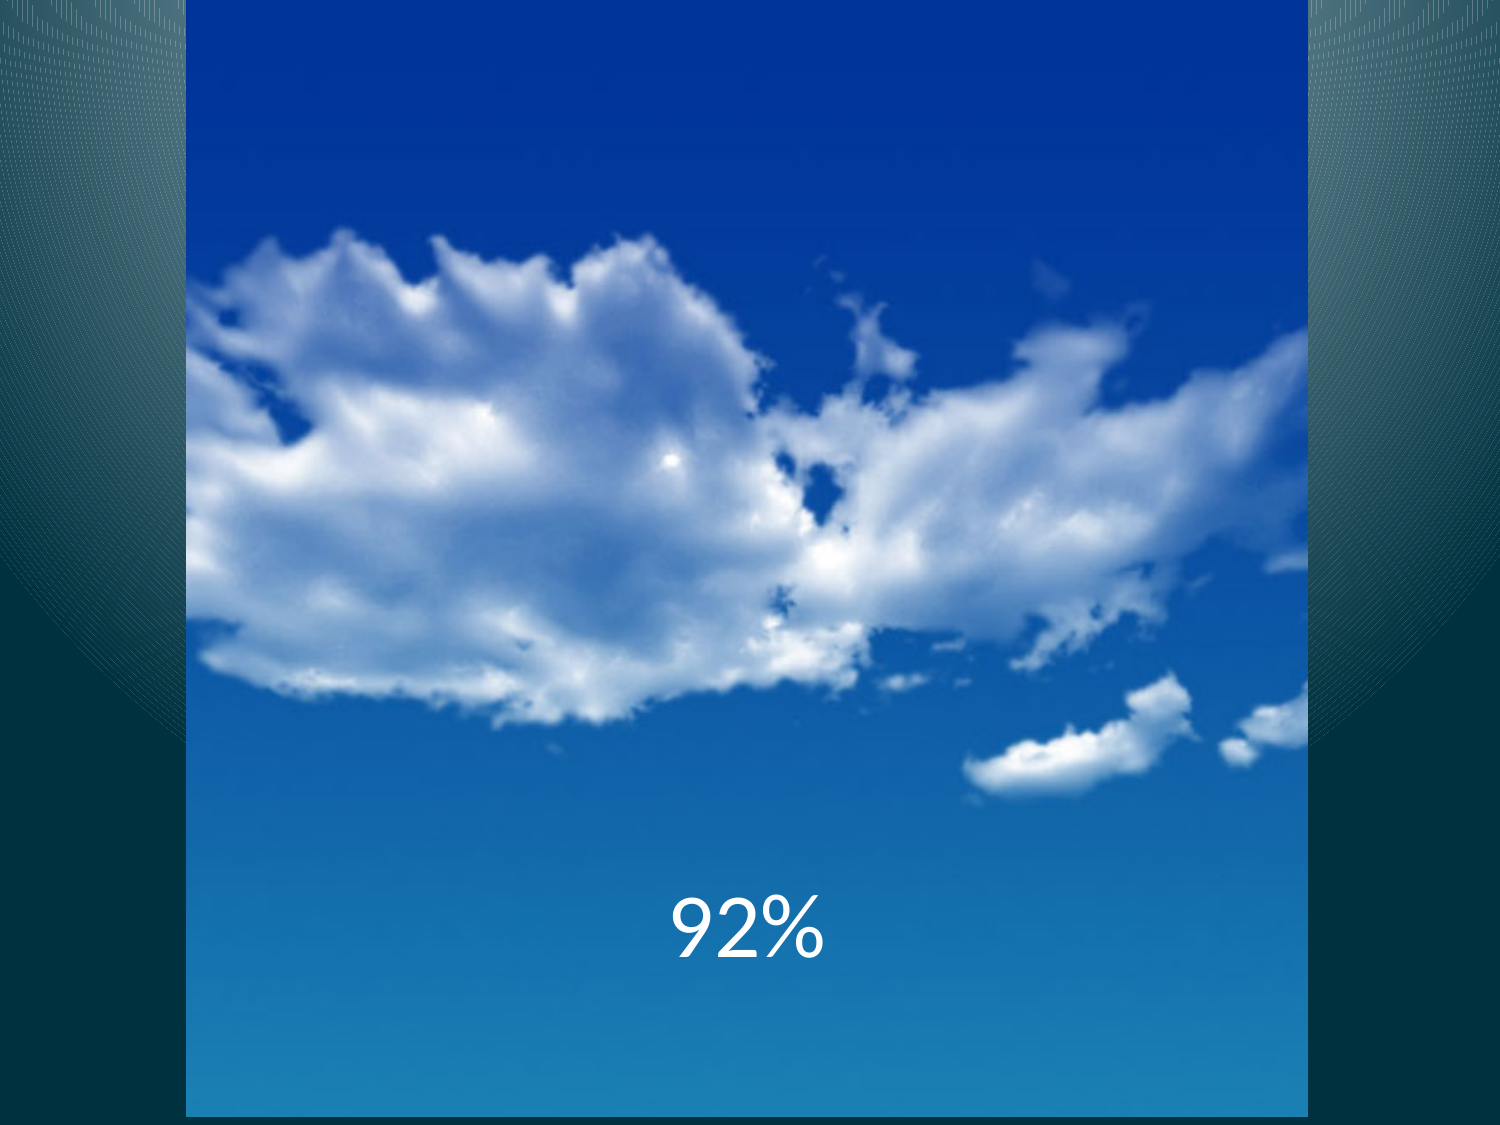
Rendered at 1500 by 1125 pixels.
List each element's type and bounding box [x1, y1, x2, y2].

picture [185, 0, 1308, 1116]
